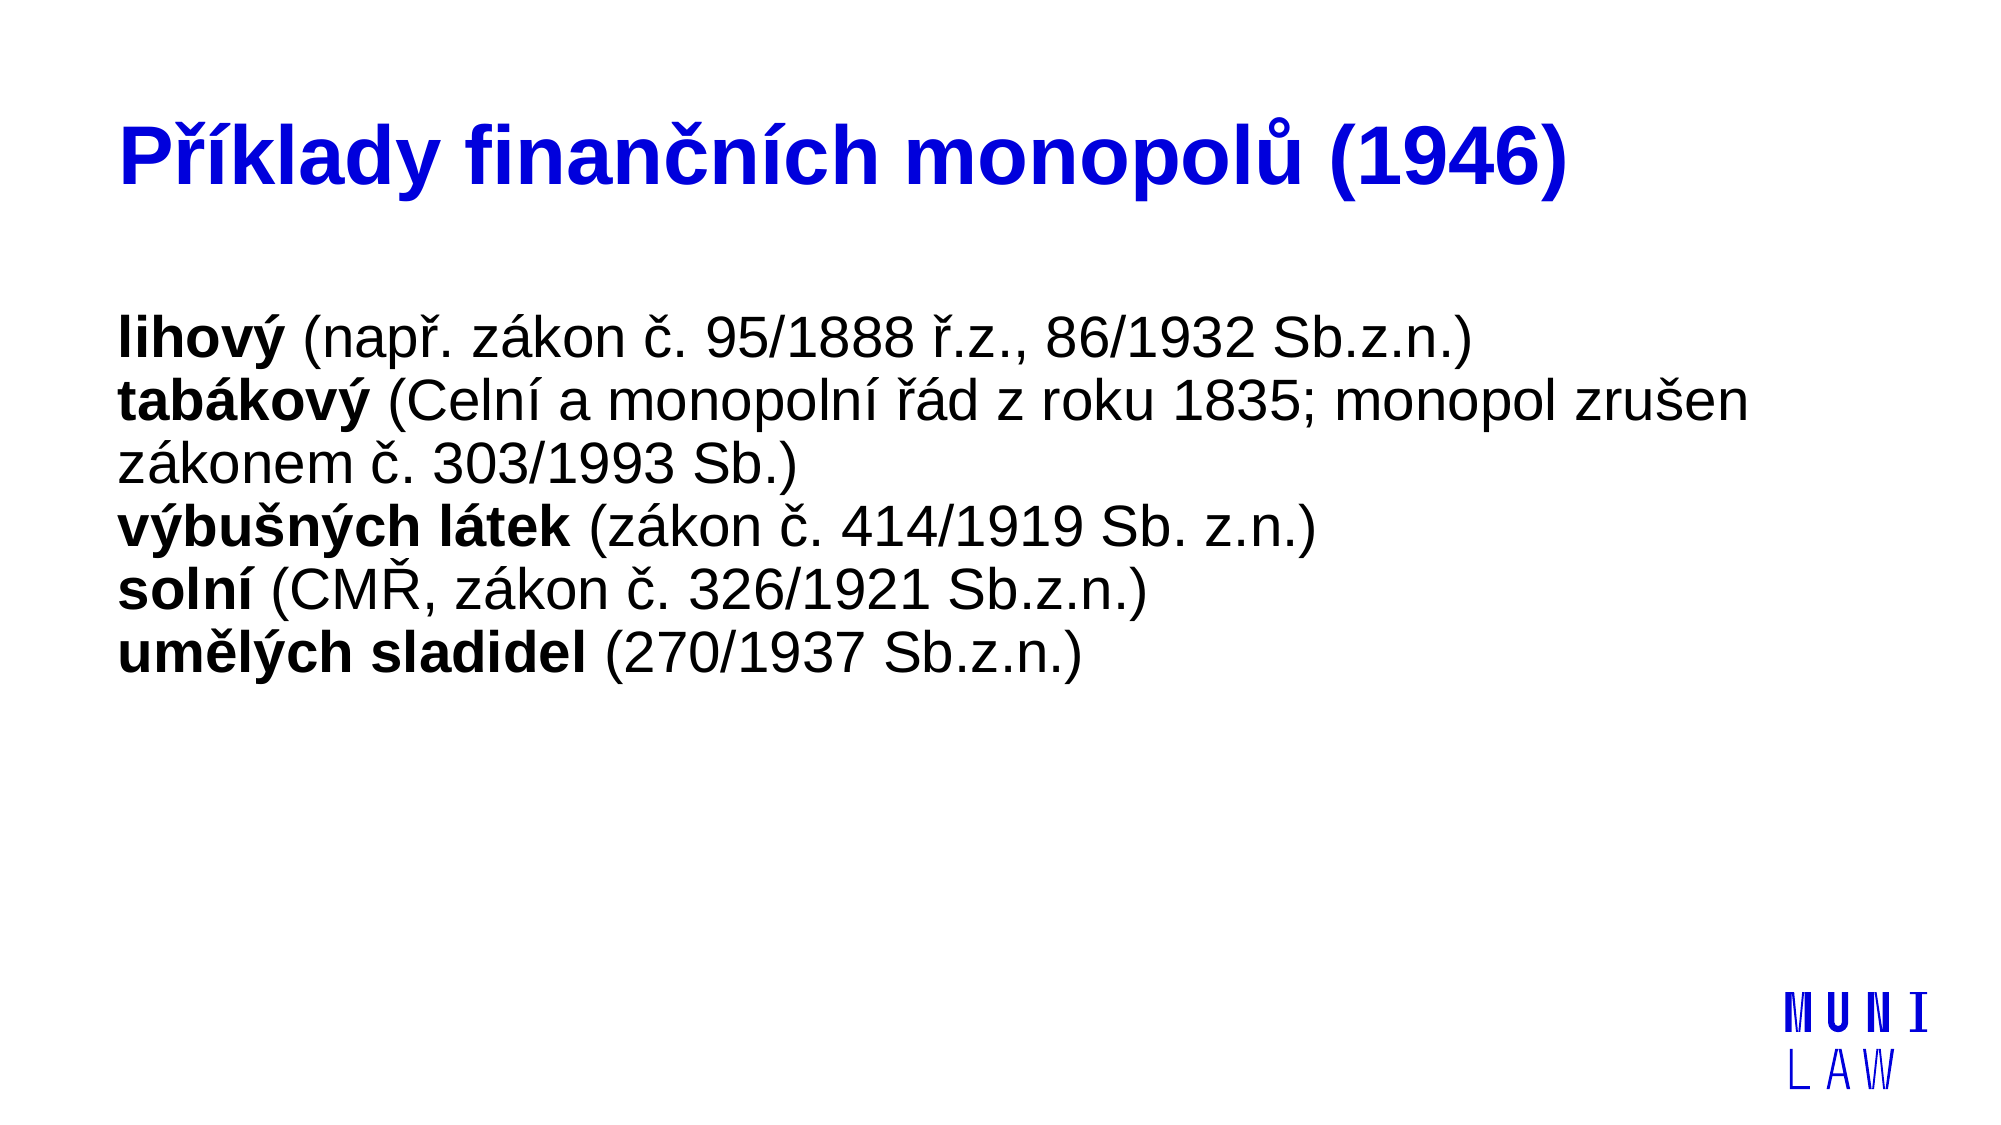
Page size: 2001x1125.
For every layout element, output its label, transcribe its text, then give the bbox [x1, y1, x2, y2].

list lihový (např. zákon č. 95/1888 ř.z., 86/1932 Sb.z.n.) tabákový (Celní a monopolní řád z roku 1835; monopol zrušen zákonem č. 303/1993 Sb.) výbušných látek (zákon č. 414/1919 Sb. z.n.) solní (CMŘ, zákon č. 326/1921 Sb.z.n.) umělých sladidel (270/1937 Sb.z.n.) [117, 307, 1882, 957]
title Příklady finančních monopolů (1946) [118, 118, 1883, 193]
